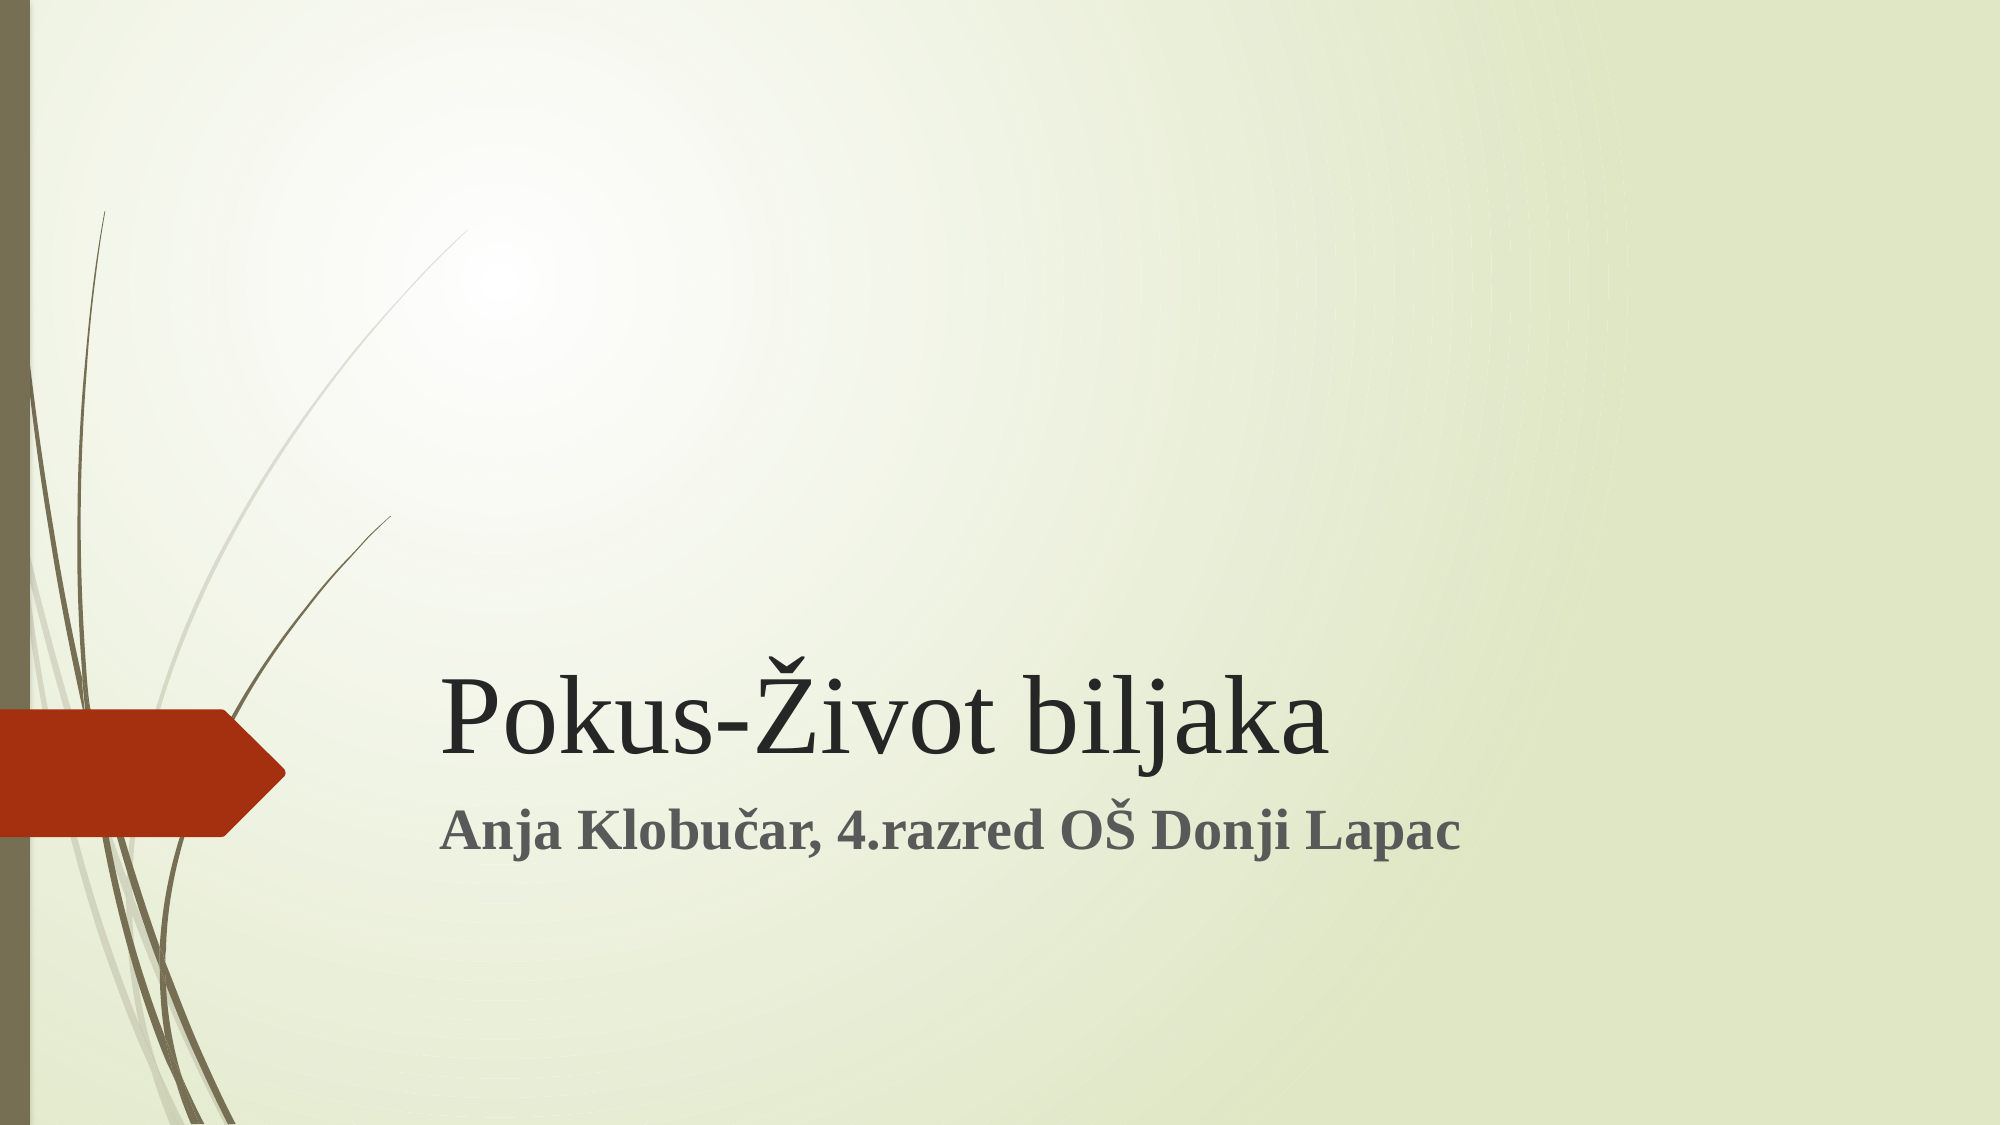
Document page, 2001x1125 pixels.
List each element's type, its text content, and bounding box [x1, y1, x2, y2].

subtitle Anja Klobučar, 4.razred OŠ Donji Lapac [424, 783, 1888, 969]
title Pokus-Život biljaka [424, 412, 1888, 783]
